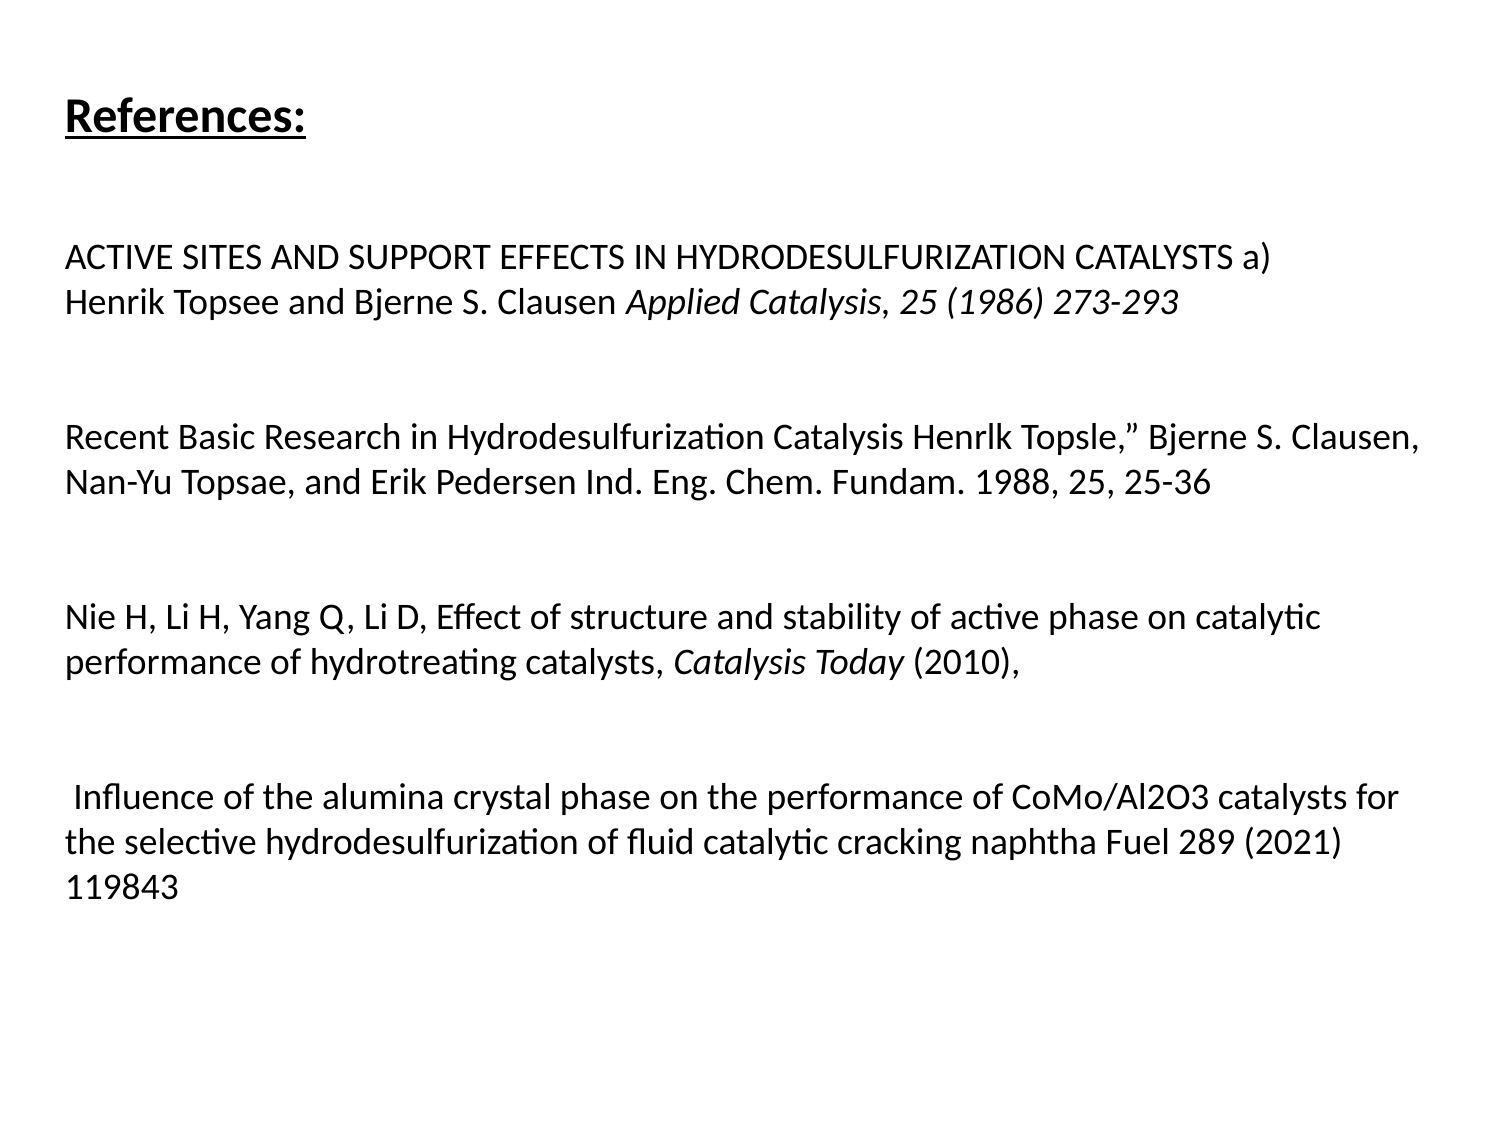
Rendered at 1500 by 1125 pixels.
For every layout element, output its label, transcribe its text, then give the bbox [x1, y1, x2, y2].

text_box References: ACTIVE SITES AND SUPPORT EFFECTS IN HYDRODESULFURIZATION CATALYSTS a) Henrik Topsee and Bjerne S. Clausen Applied Catalysis, 25 (1986) 273-293 Recent Basic Research in Hydrodesulfurization Catalysis Henrlk Topsle,” Bjerne S. Clausen, Nan-Yu Topsae, and Erik Pedersen Ind. Eng. Chem. Fundam. 1988, 25, 25-36 Nie H, Li H, Yang Q, Li D, Effect of structure and stability of active phase on catalytic performance of hydrotreating catalysts, Catalysis Today (2010), Influence of the alumina crystal phase on the performance of CoMo/Al2O3 catalysts for the selective hydrodesulfurization of fluid catalytic cracking naphtha Fuel 289 (2021) 119843 [50, 74, 1438, 960]
